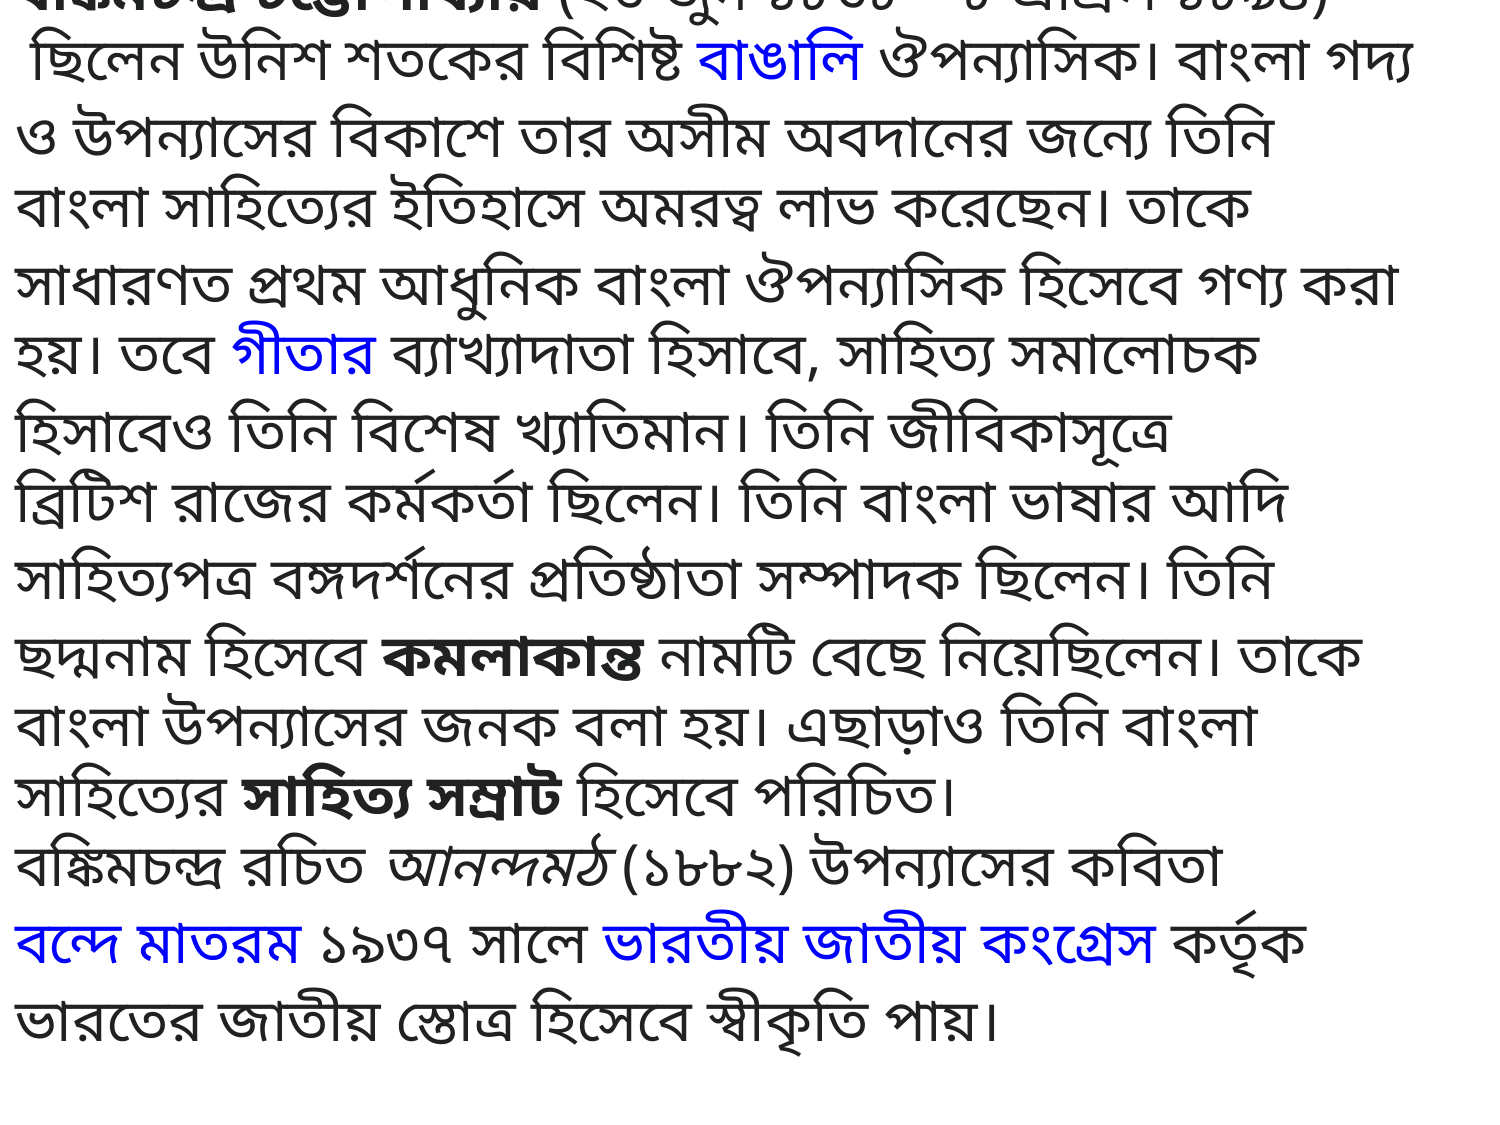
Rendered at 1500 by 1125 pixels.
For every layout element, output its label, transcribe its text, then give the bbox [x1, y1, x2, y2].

text_box বঙ্কিমচন্দ্র চট্টোপাধ্যায় (২৬ জুন ১৮৩৮ – ৮ এপ্রিল ১৮৯৪) ছিলেন উনিশ শতকের বিশিষ্ট বাঙালি ঔপন্যাসিক। বাংলা গদ্য ও উপন্যাসের বিকাশে তার অসীম অবদানের জন্যে তিনি বাংলা সাহিত্যের ইতিহাসে অমরত্ব লাভ করেছেন। তাকে সাধারণত প্রথম আধুনিক বাংলা ঔপন্যাসিক হিসেবে গণ্য করা হয়। তবে গীতার ব্যাখ্যাদাতা হিসাবে, সাহিত্য সমালোচক হিসাবেও তিনি বিশেষ খ্যাতিমান। তিনি জীবিকাসূত্রে ব্রিটিশ রাজের কর্মকর্তা ছিলেন। তিনি বাংলা ভাষার আদি সাহিত্যপত্র বঙ্গদর্শনের প্রতিষ্ঠাতা সম্পাদক ছিলেন। তিনি ছদ্মনাম হিসেবে কমলাকান্ত নামটি বেছে নিয়েছিলেন। তাকে বাংলা উপন‍্যাসের জনক বলা হয়। এছাড়াও তিনি বাংলা সাহিত্যের সাহিত্য সম্রাট হিসেবে পরিচিত। বঙ্কিমচন্দ্র রচিত আনন্দমঠ (১৮৮২) উপন্যাসের কবিতা বন্দে মাতরম ১৯৩৭ সালে ভারতীয় জাতীয় কংগ্রেস কর্তৃক ভারতের জাতীয় স্তোত্র হিসেবে স্বীকৃতি পায়। [0, 0, 1463, 1061]
